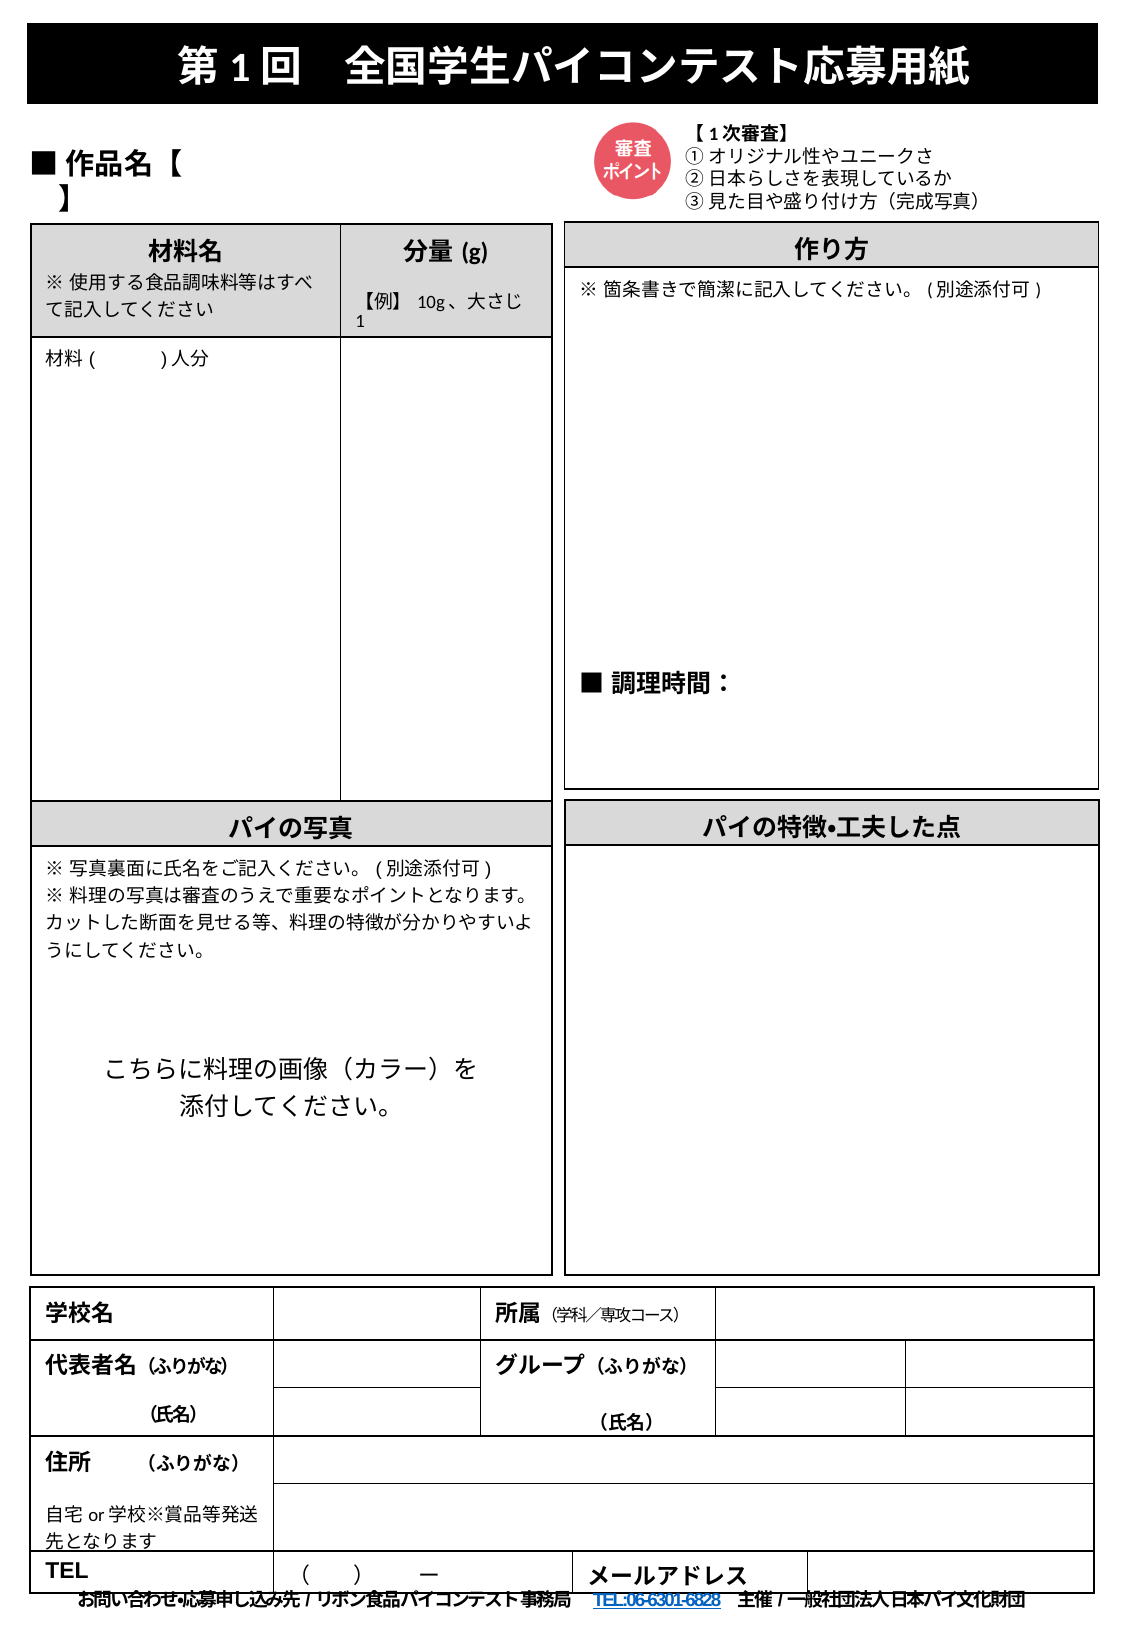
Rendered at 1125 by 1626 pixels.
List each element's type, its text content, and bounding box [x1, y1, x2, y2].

table_cell ※箇条書きで簡潔に記入してください。(別途添付可) ■調理時間： [565, 268, 1098, 788]
table_cell ※写真裏面に氏名をご記入ください。(別途添付可) ※料理の写真は審査のうえで重要なポイントとなります。 カットした断面を見せる等、料理の特徴が分かりやすいようにしてください。 こちらに料理の画像（カラー）を 添付してください。 [32, 847, 551, 1274]
text_box ■作品名【 】 [14, 138, 603, 223]
table_cell 代表者名（ふりがな） （氏名） [31, 1341, 273, 1435]
table_cell TEL [31, 1552, 273, 1592]
table_cell [716, 1388, 905, 1435]
table_header パイの特徴・工夫した点 [566, 801, 1098, 844]
table_header [274, 1288, 480, 1339]
table_cell [906, 1341, 1093, 1387]
table_cell 住所 （ふりがな） 自宅or学校※賞品等発送先となります [31, 1437, 273, 1550]
table_cell メールアドレス [573, 1552, 807, 1580]
table_cell [274, 1437, 1093, 1483]
table_cell [341, 338, 551, 800]
table_header 作り方 [565, 223, 1098, 266]
text_box [27, 23, 1098, 104]
table_cell [808, 1552, 1093, 1592]
table_cell [906, 1388, 1093, 1435]
text_box 第1回 全国学生パイコンテスト応募用紙 [162, 32, 1030, 98]
table_header 所属（学科／専攻コース） [481, 1288, 715, 1339]
table_cell [274, 1341, 480, 1387]
table_cell [566, 846, 1098, 1274]
table_cell [274, 1388, 480, 1435]
table_header 分量(g) 【例】10g、大さじ1 [341, 225, 551, 336]
table_cell [274, 1484, 1093, 1550]
picture [573, 116, 685, 212]
table_header パイの写真 [32, 802, 551, 845]
text_box お問い合わせ・応募申し込み先/リボン食品 パイコンテスト 事務局 TEL:06-6301-6828 主催/一般社団法人 日本パイ文化財団 [62, 1580, 1085, 1618]
table_header 学校名 [31, 1288, 273, 1339]
table_cell （ ） ー [274, 1552, 572, 1580]
table_cell 材料( )人分 [32, 338, 340, 800]
table_cell グループ（ふりがな） （氏名） [481, 1341, 715, 1435]
table_cell [716, 1341, 905, 1387]
text_box 【1次審査】 ①オリジナル性やユニークさ ②日本らしさを表現しているか ③見た目や盛り付け方（完成写真） [670, 114, 1074, 220]
table_header [716, 1288, 1093, 1339]
table_header 材料名 ※使用する食品調味料等はすべて記入してください [32, 225, 340, 336]
